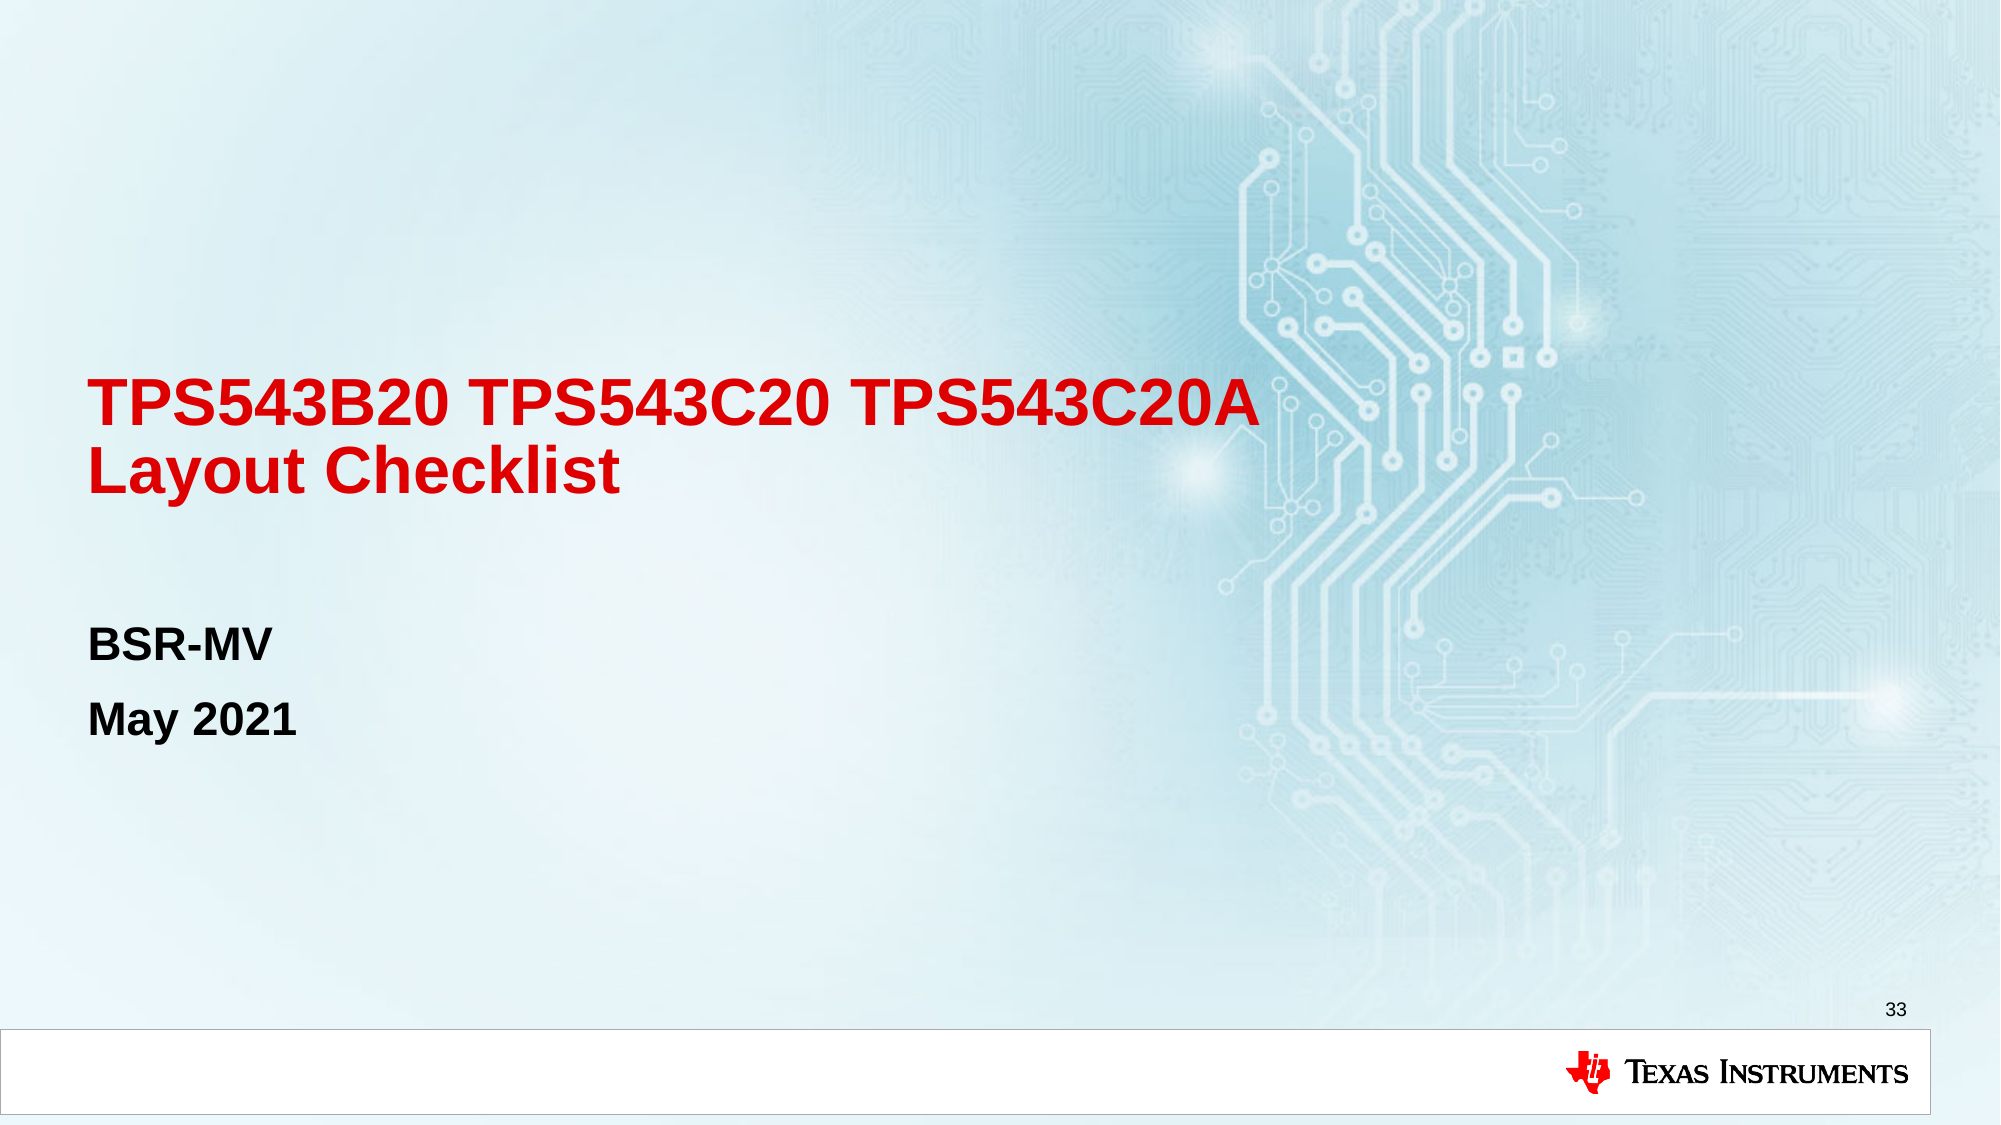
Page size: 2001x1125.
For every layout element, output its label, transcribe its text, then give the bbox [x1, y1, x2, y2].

picture [1566, 1051, 1908, 1094]
subtitle BSR-MV May 2021 [75, 606, 1925, 851]
slide_number 33 [1452, 990, 1920, 1025]
picture [0, 0, 2000, 1125]
title TPS543B20 TPS543C20 TPS543C20A Layout Checklist [75, 318, 1925, 560]
